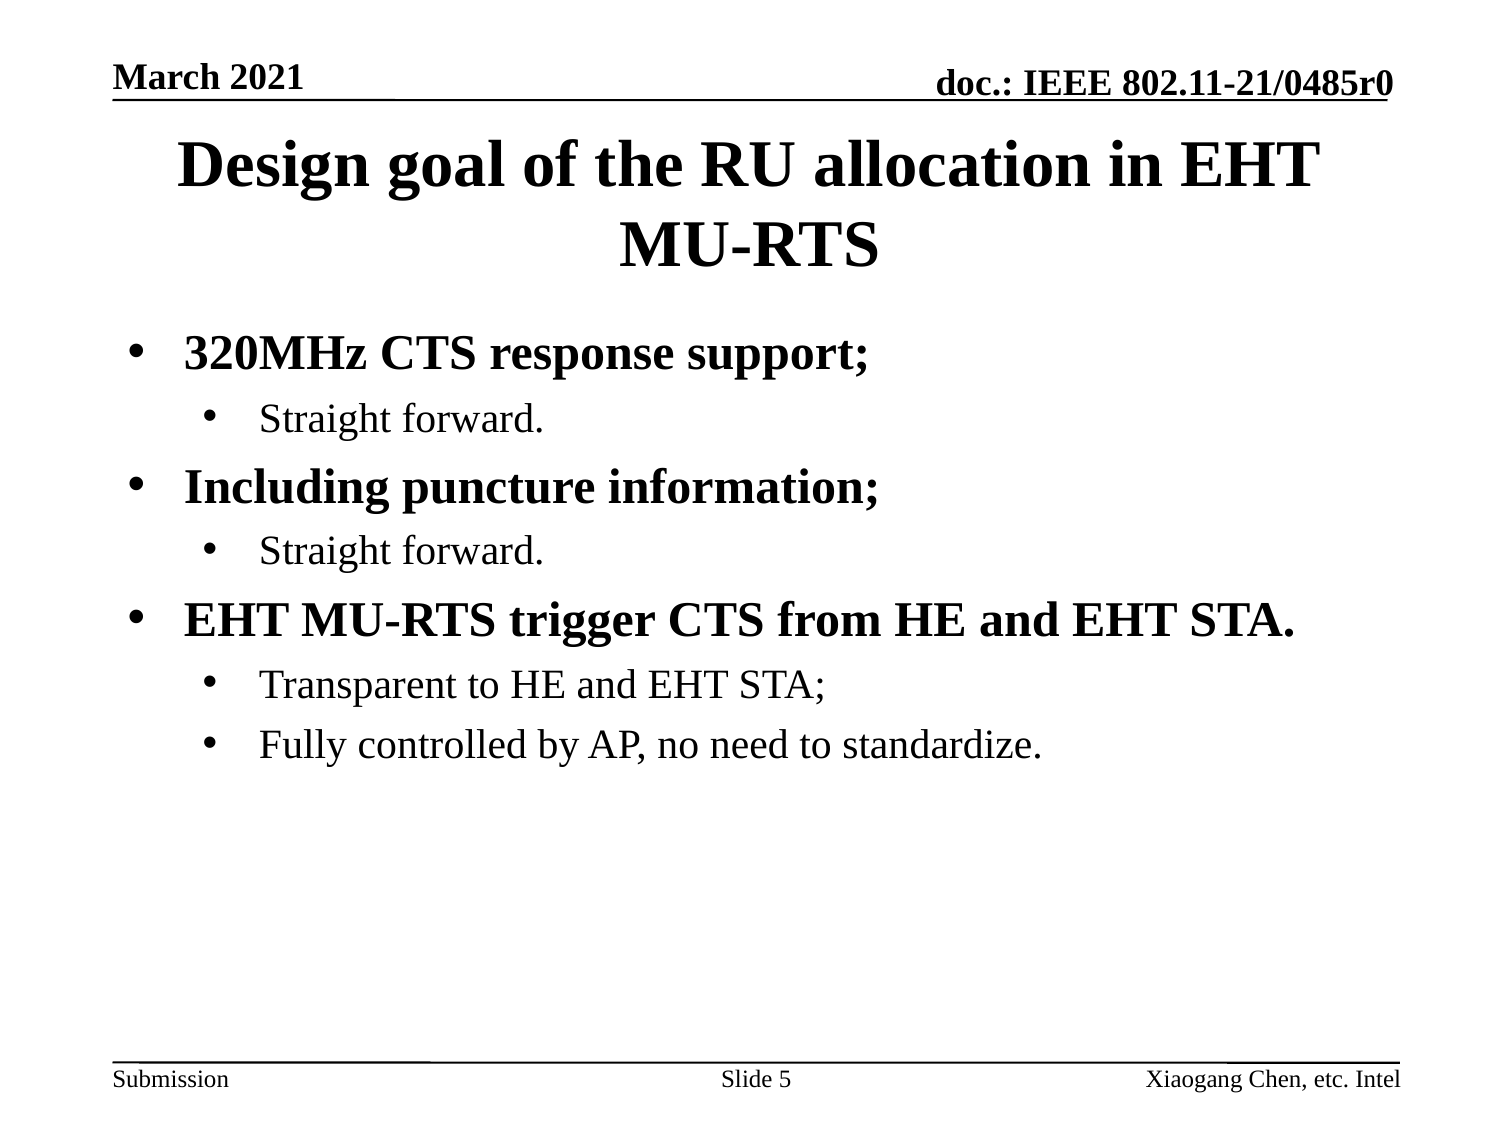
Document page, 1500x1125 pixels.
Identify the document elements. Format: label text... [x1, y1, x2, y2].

footer Xiaogang Chen, etc. Intel [878, 1061, 1402, 1093]
slide_number Slide 5 [712, 1061, 800, 1123]
title Design goal of the RU allocation in EHT MU-RTS [112, 112, 1388, 288]
list 320MHz CTS response support; Straight forward. Including puncture information; Straight forward. EHT MU-RTS trigger CTS from HE and EHT STA. Transparent to HE and EHT STA; Fully controlled by AP, no need to standardize. [112, 312, 1388, 976]
